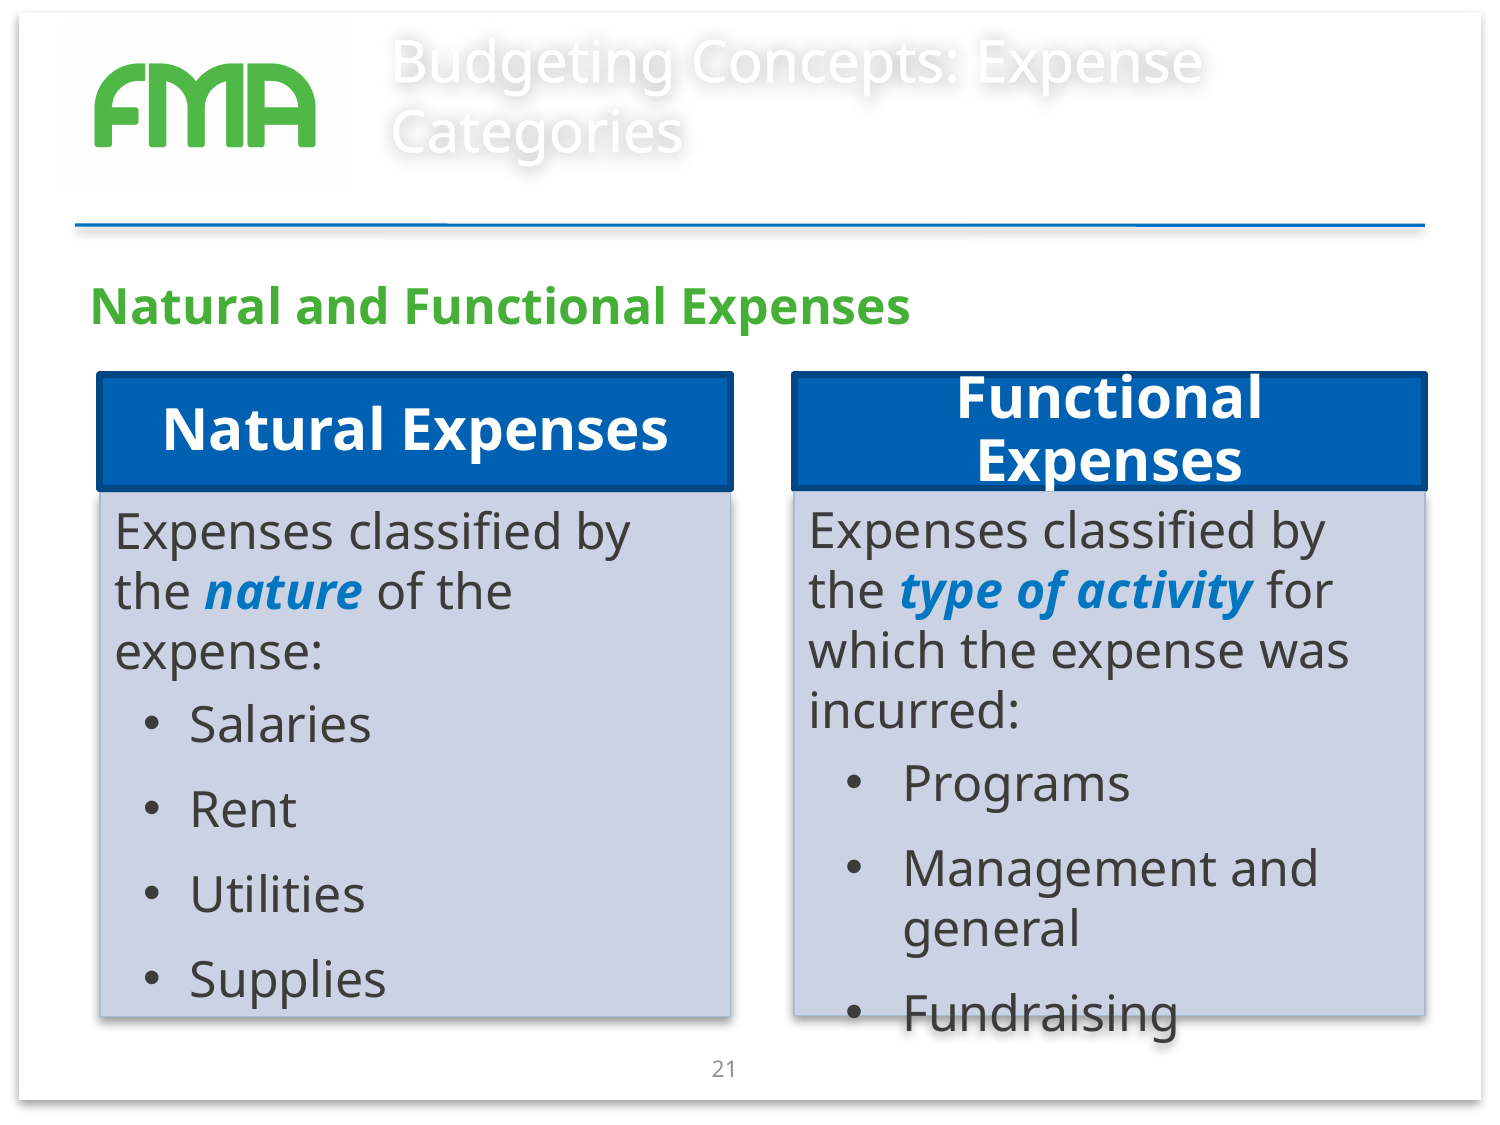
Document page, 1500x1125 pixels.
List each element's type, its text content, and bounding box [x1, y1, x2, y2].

list Natural and Functional Expenses [75, 237, 1425, 343]
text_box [99, 374, 731, 489]
text_box Expenses classified by the type of activity for which the expense was incurred: Programs Management and general Fundraising [793, 501, 1426, 1016]
picture [60, 22, 350, 188]
title Budgeting Concepts: Expense Categories [375, 22, 1425, 165]
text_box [793, 374, 1426, 489]
text_box Expenses classified by the nature of the expense: Salaries Rent Utilities Supplies [99, 501, 731, 1017]
